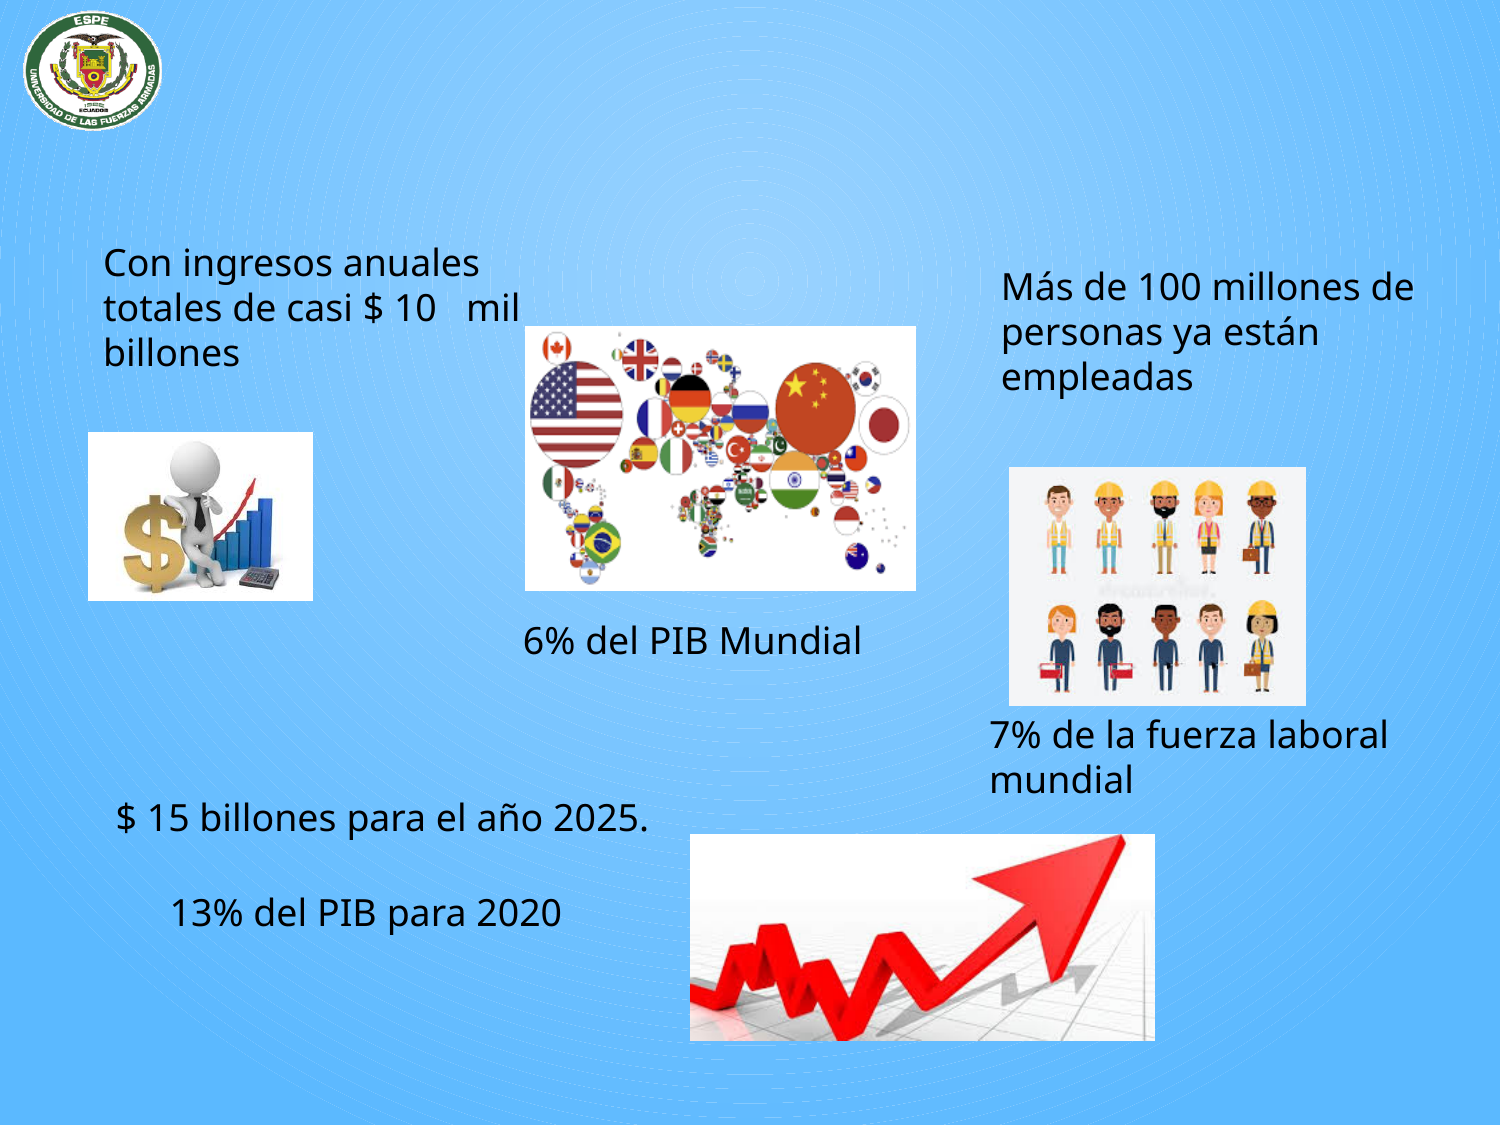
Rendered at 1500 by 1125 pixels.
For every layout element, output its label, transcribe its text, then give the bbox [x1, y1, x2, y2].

picture [690, 833, 1155, 1041]
text_box Con ingresos anuales totales de casi $ 10 mil billones [88, 231, 547, 382]
text_box $ 15 billones para el año 2025. [100, 786, 675, 847]
picture [525, 325, 916, 591]
text_box 6% del PIB Mundial [508, 609, 888, 670]
picture [1009, 467, 1306, 707]
picture [17, 6, 169, 133]
text_box 13% del PIB para 2020 [154, 881, 587, 942]
picture [88, 432, 313, 601]
text_box Más de 100 millones de personas ya están empleadas [986, 255, 1453, 405]
text_box 7% de la fuerza laboral mundial [974, 704, 1411, 809]
